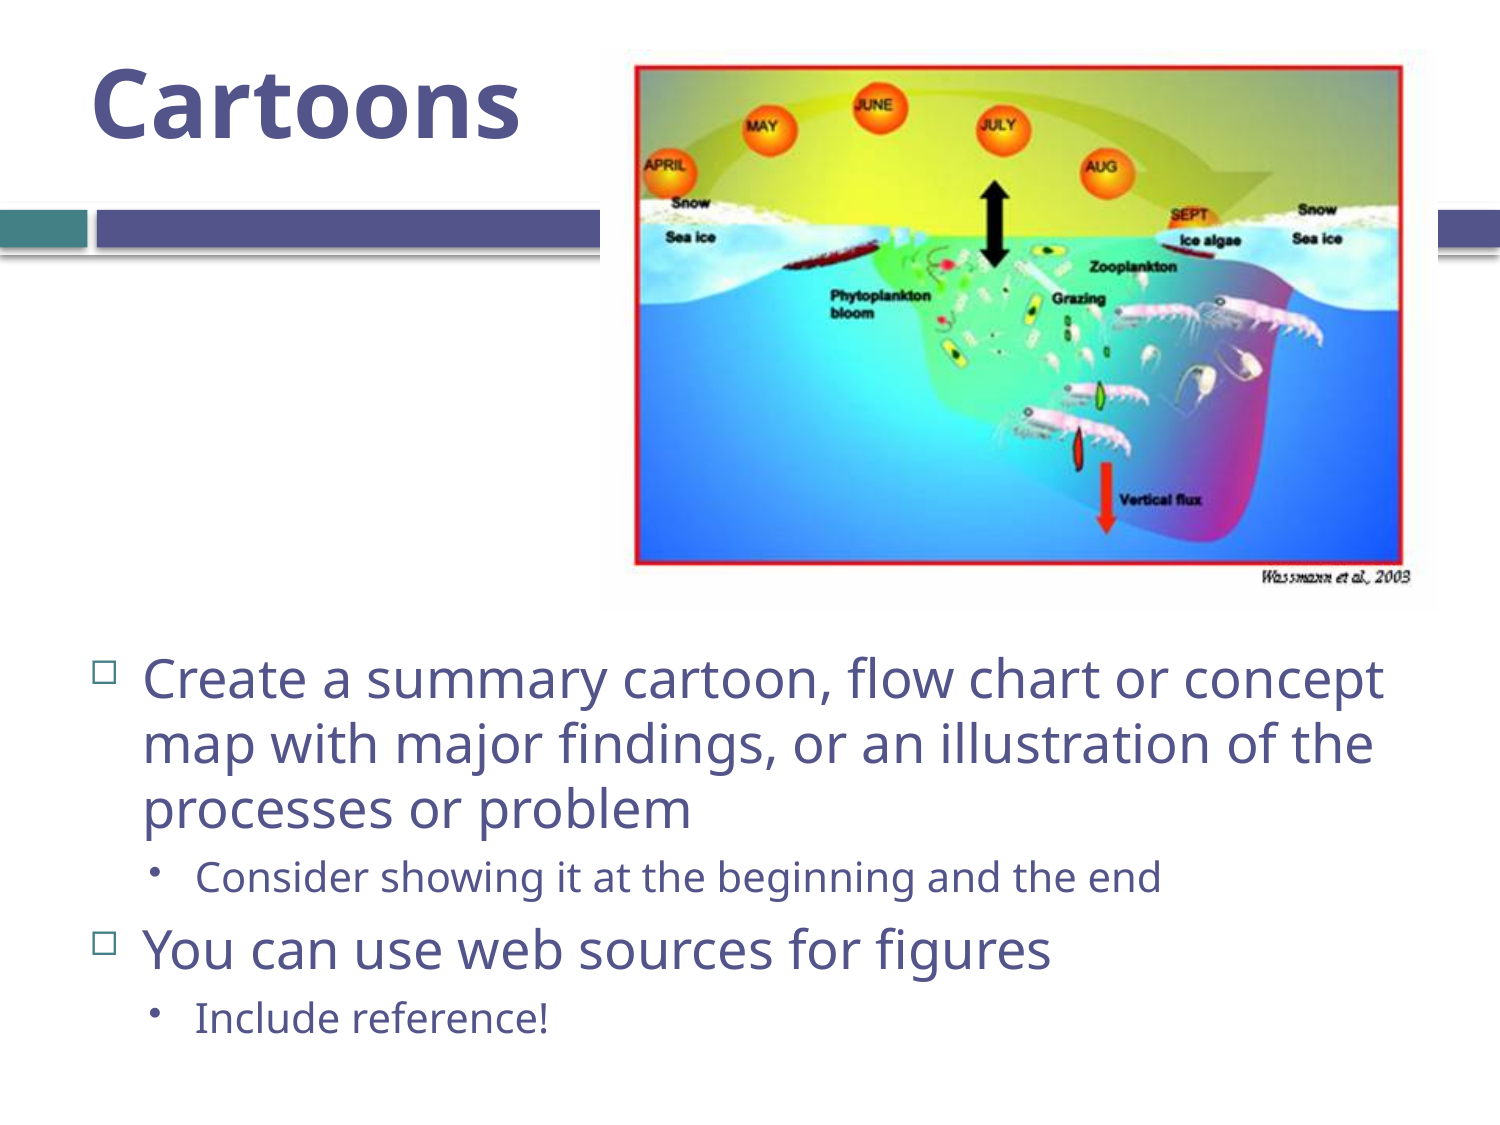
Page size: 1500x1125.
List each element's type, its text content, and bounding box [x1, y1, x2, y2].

list Create a summary cartoon, flow chart or concept map with major findings, or an illustration of the processes or problem Consider showing it at the beginning and the end You can use web sources for figures Include reference! [74, 637, 1438, 1063]
title Cartoons [74, 0, 601, 201]
picture [599, 49, 1438, 612]
